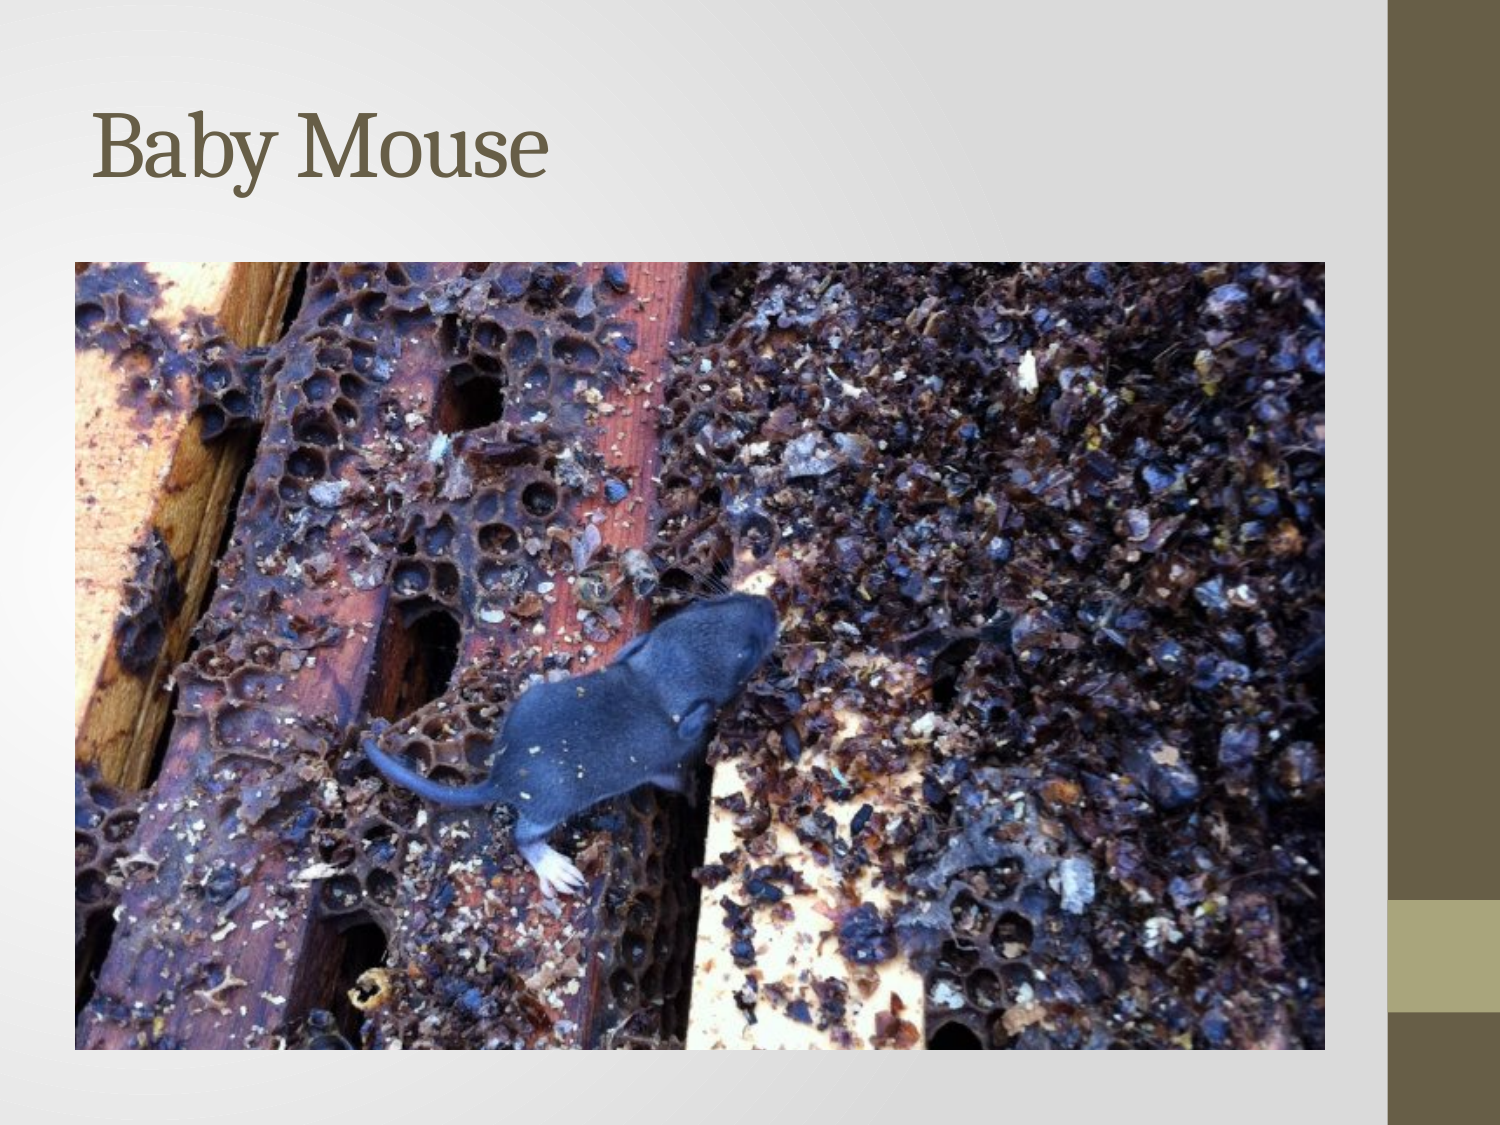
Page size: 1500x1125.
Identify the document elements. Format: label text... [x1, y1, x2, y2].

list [74, 261, 1326, 1051]
title Baby Mouse [75, 45, 1325, 233]
